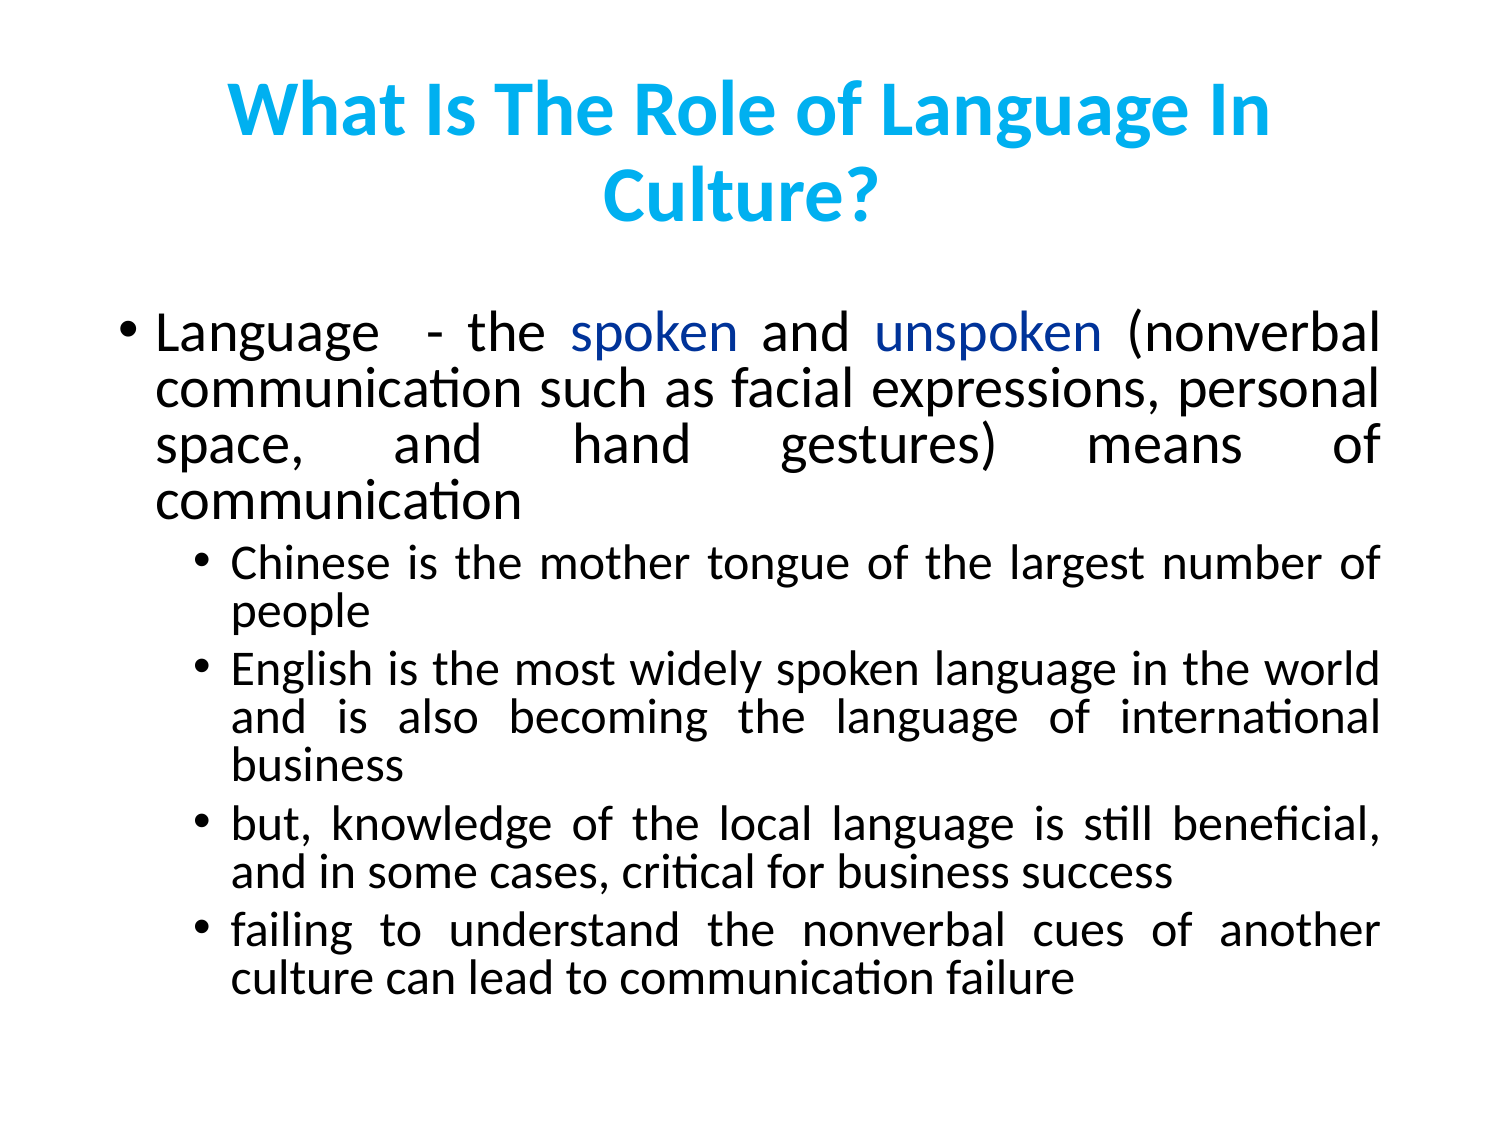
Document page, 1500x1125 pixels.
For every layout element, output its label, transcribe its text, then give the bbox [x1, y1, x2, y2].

list Language - the spoken and unspoken (nonverbal communication such as facial expressions, personal space, and hand gestures) means of communication Chinese is the mother tongue of the largest number of people English is the most widely spoken language in the world and is also becoming the language of international business but, knowledge of the local language is still beneficial, and in some cases, critical for business success failing to understand the nonverbal cues of another culture can lead to communication failure [103, 299, 1397, 1014]
title What Is The Role of Language In Culture? [75, 59, 1425, 247]
